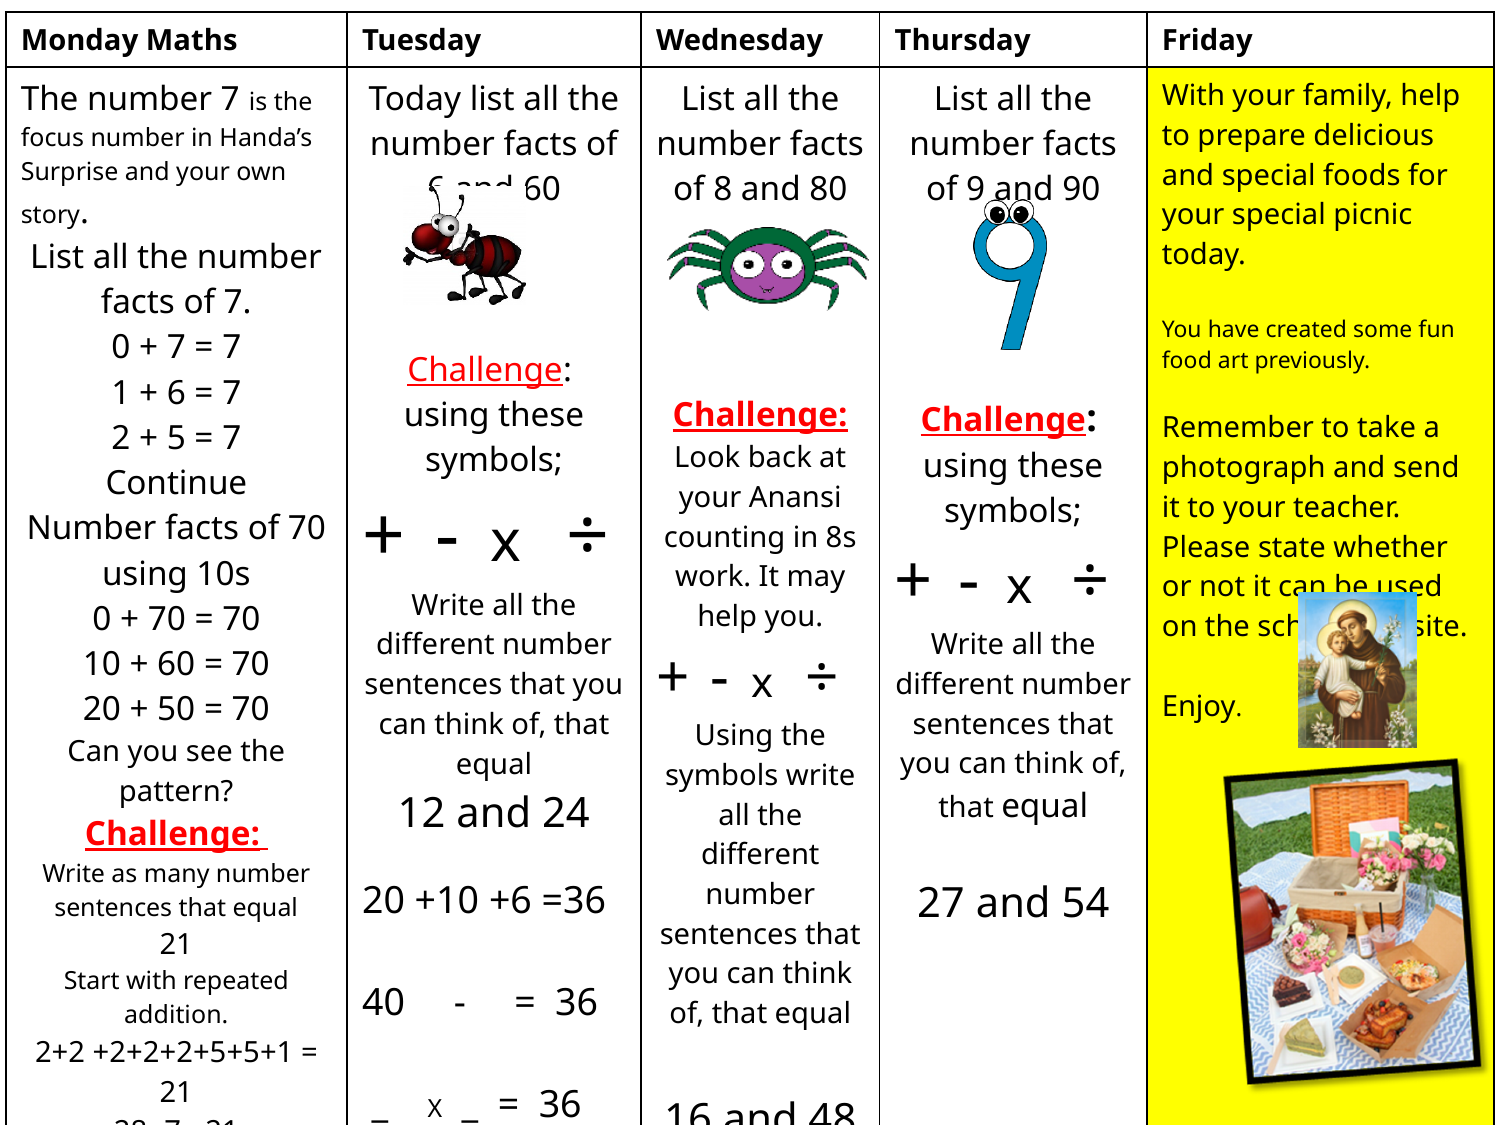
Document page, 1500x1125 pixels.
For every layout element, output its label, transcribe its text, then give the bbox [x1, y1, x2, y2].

table_cell List all the number facts of 9 and 90 Challenge: using these symbols; + - x ÷ Write all the different number sentences that you can think of, that equal 27 and 54 [880, 68, 1146, 1125]
picture [1298, 592, 1418, 749]
picture [1219, 754, 1495, 1098]
picture [666, 227, 869, 312]
table_header Wednesday [642, 13, 879, 66]
table_cell List all the number facts of 8 and 80 Challenge: Look back at your Anansi counting in 8s work. It may help you. + - x ÷ Using the symbols write all the different number sentences that you can think of, that equal 16 and 48 [642, 68, 879, 1125]
table_header Thursday [880, 13, 1146, 66]
table_header Monday Maths [7, 13, 346, 66]
table_header Tuesday [348, 13, 640, 66]
table_cell Today list all the number facts of 6 and 60 Challenge: using these symbols; + - x ÷ Write all the different number sentences that you can think of, that equal 12 and 24 20 +10 +6 =36 - = 36 _ X _ = 36 _ + _ - _ = 36 [348, 68, 640, 1125]
picture [403, 186, 526, 306]
table_header Friday [1148, 13, 1493, 66]
picture [1019, 254, 1047, 351]
table_cell The number 7 is the focus number in Handa’s Surprise and your own story. List all the number facts of 7. 0 + 7 = 7 1 + 6 = 7 2 + 5 = 7 Continue Number facts of 70 using 10s 0 + 70 = 70 10 + 60 = 70 20 + 50 = 70 Can you see the pattern? Challenge: Write as many number sentences that equal 21 Start with repeated addition. 2+2 +2+2+2+5+5+1 = 21 28- 7 =21 Use: + - x ÷ [7, 68, 346, 1125]
table_cell With your family, help to prepare delicious and special foods for your special picnic today. You have created some fun food art previously. Remember to take a photograph and send it to your teacher. Please state whether or not it can be used on the school website. Enjoy. [1148, 68, 1493, 1125]
picture [972, 199, 1047, 351]
